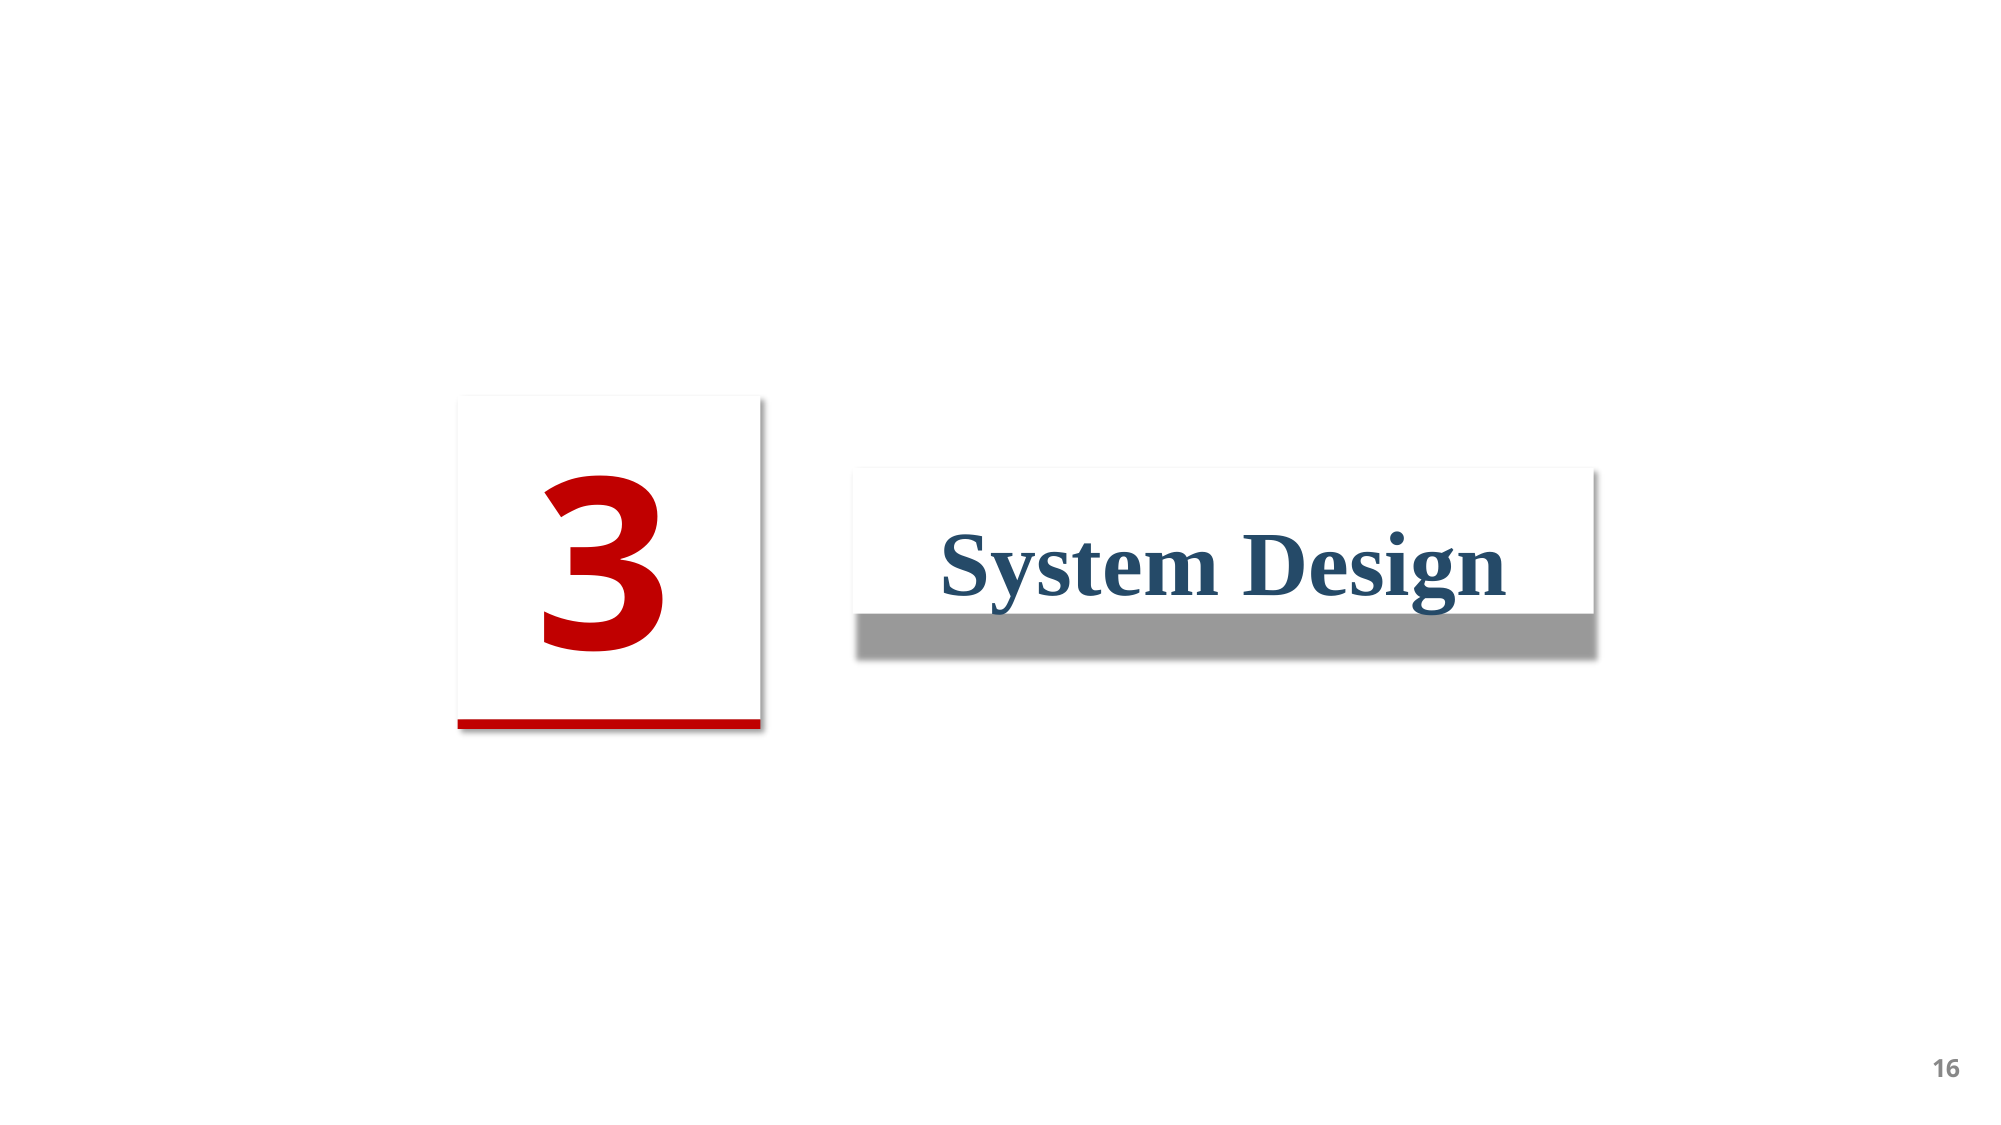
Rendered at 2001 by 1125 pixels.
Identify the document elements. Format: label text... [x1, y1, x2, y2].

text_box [386, 342, 840, 863]
slide_number 16 [1925, 1058, 1969, 1125]
picture [849, 466, 1605, 669]
